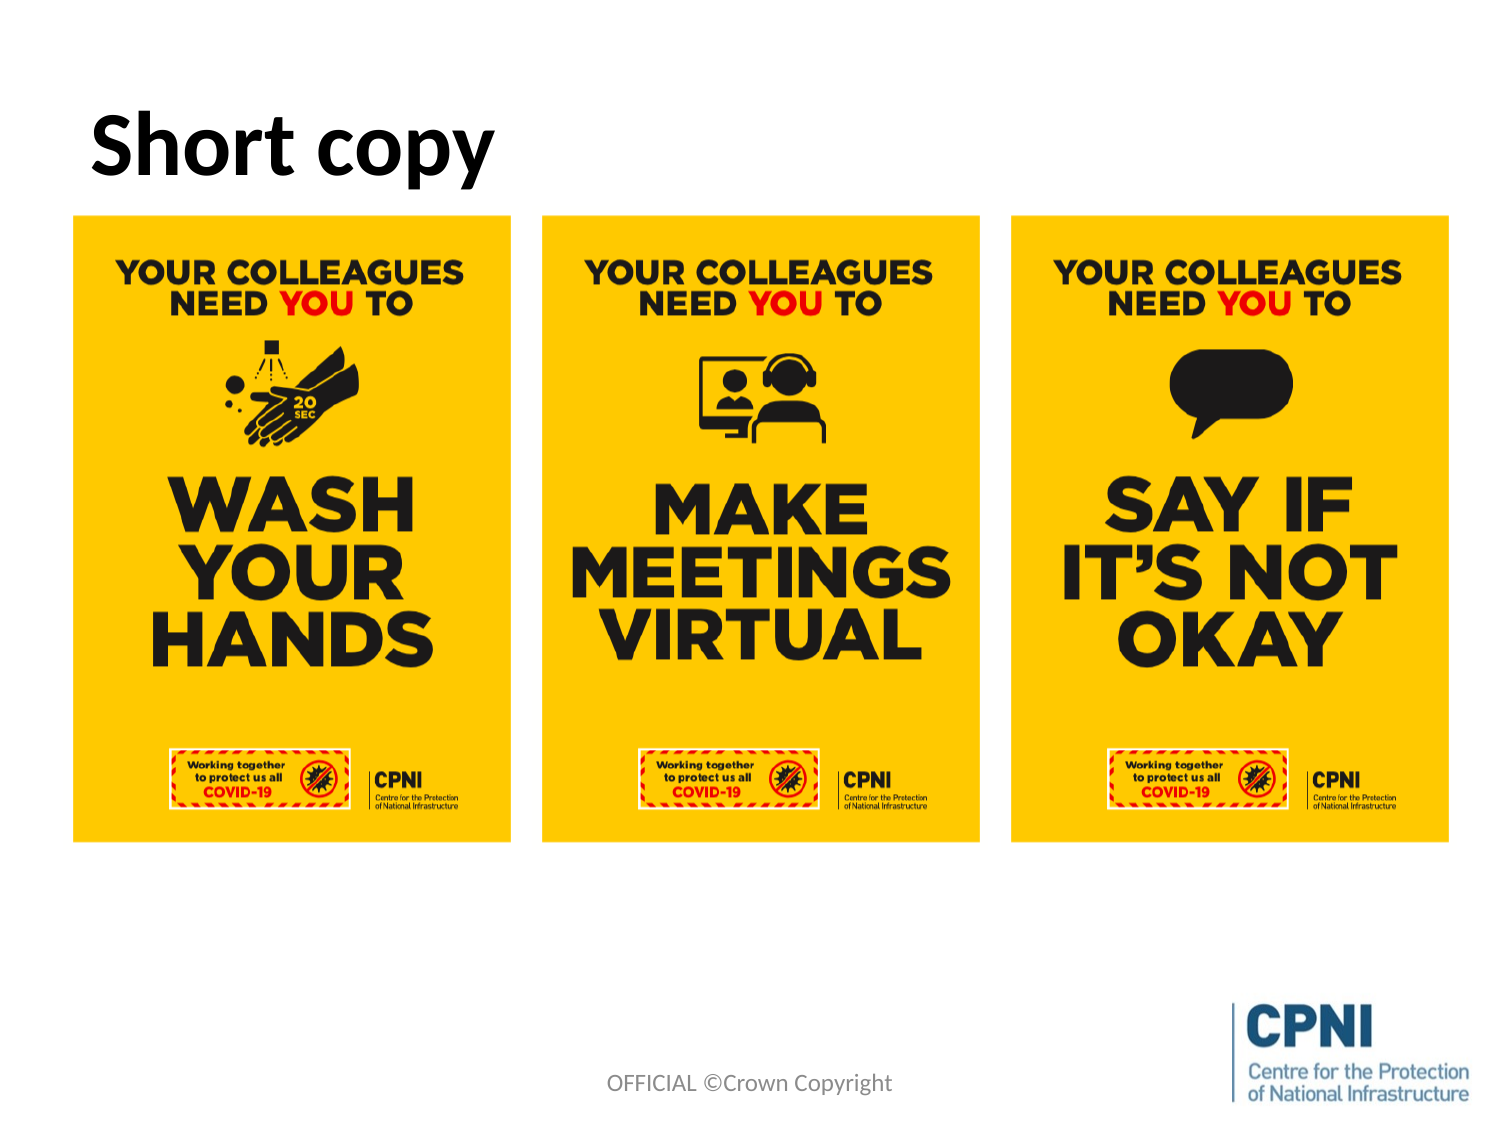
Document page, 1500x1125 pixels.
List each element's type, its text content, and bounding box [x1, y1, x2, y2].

picture [1232, 977, 1495, 1125]
picture [62, 206, 519, 851]
picture [532, 206, 988, 851]
title Short copy [75, 45, 1425, 233]
footer OFFICIAL ©Crown Copyright [512, 1051, 988, 1112]
picture [1001, 206, 1457, 851]
